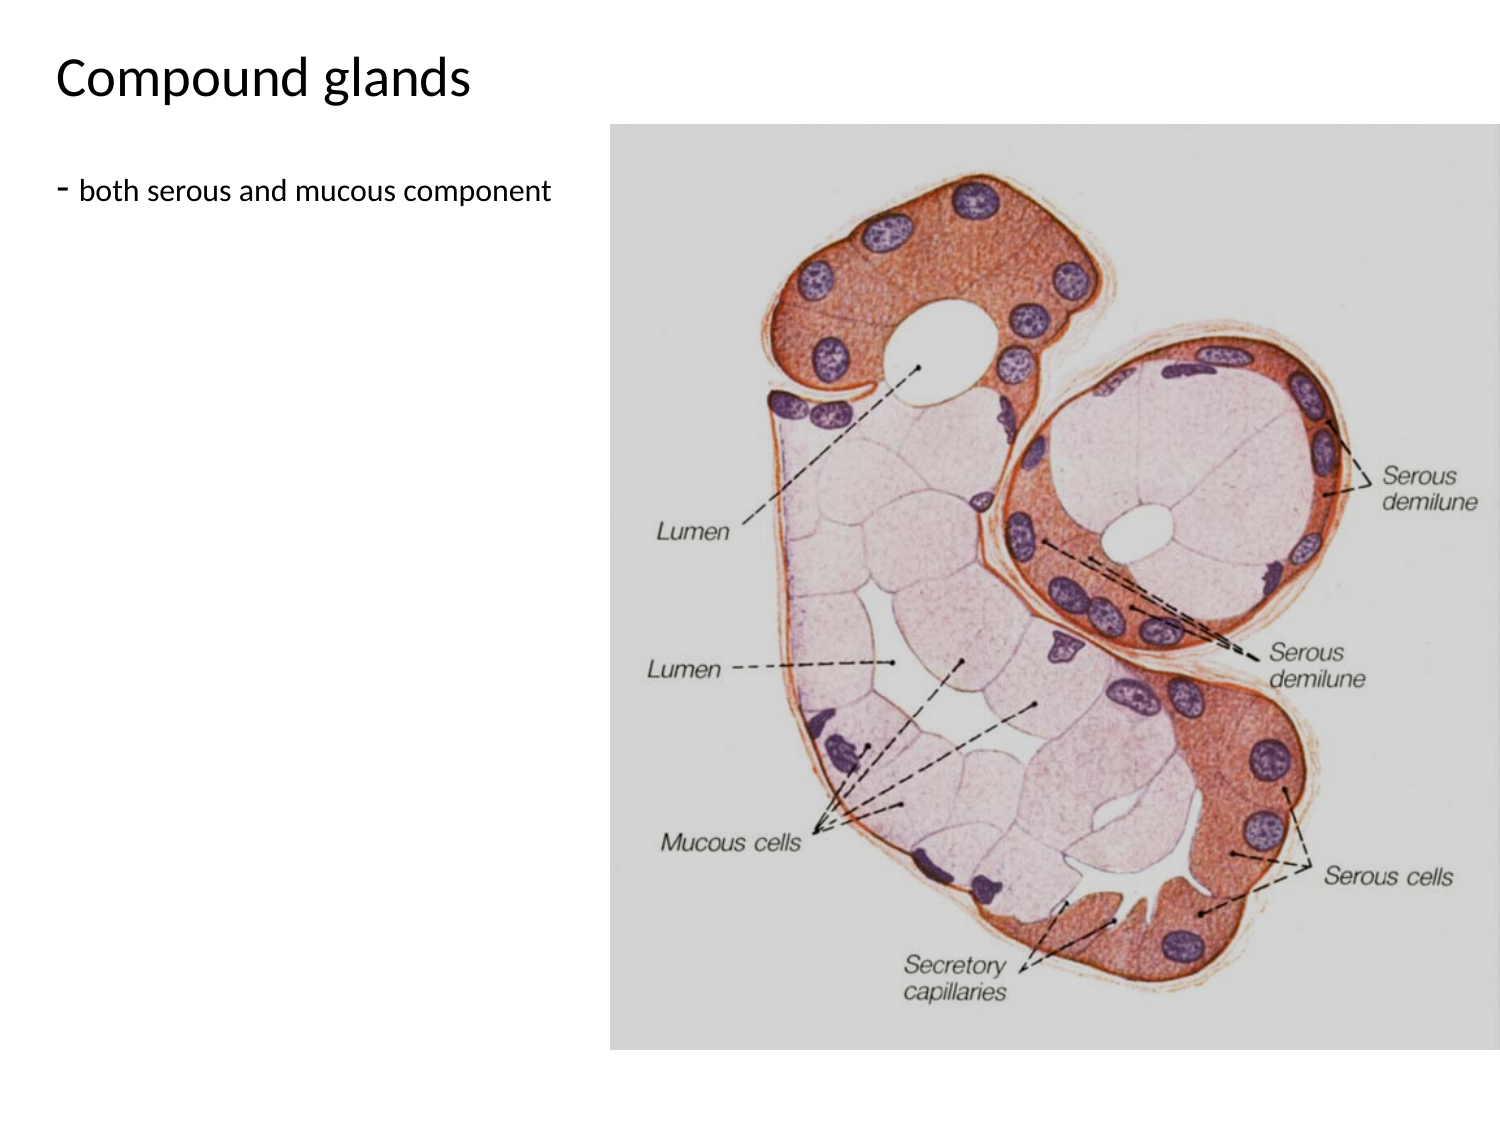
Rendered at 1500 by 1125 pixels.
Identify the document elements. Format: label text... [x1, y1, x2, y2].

picture [609, 124, 1500, 1051]
title Compound glands - both serous and mucous component [41, 31, 654, 219]
